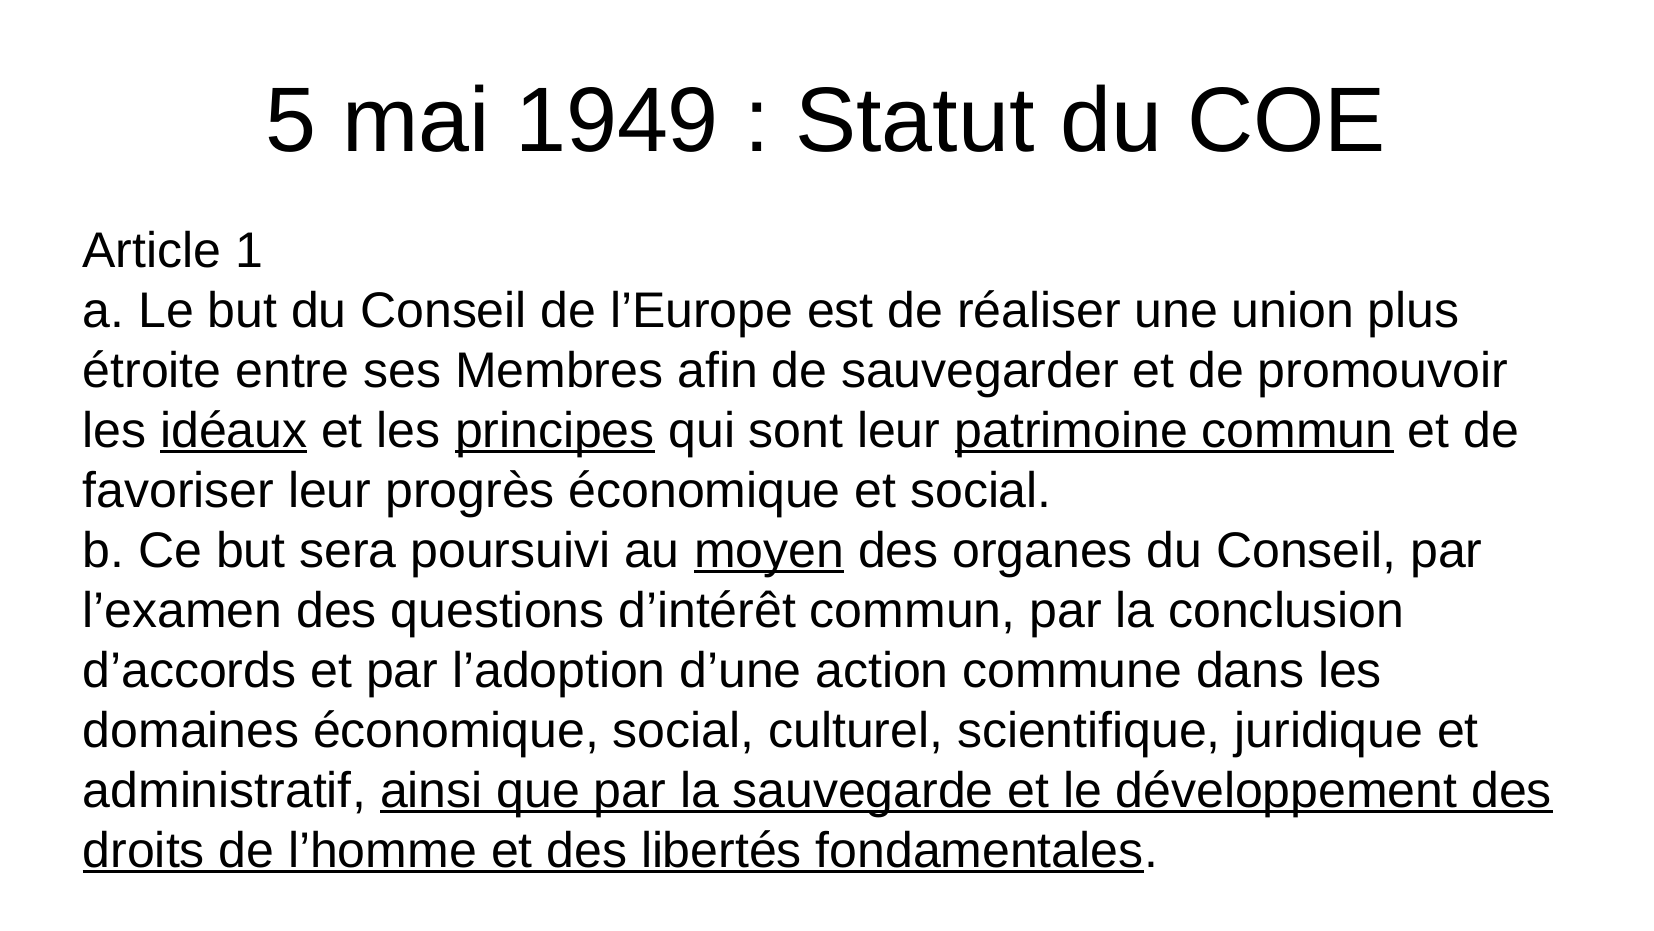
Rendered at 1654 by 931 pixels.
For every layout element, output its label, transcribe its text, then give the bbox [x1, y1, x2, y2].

text_box 5 mai 1949 : Statut du COE [82, 37, 1571, 193]
text_box Article 1 a. Le but du Conseil de l’Europe est de réaliser une union plus étroite entre ses Membres afin de sauvegarder et de promouvoir les idéaux et les principes qui sont leur patrimoine commun et de favoriser leur progrès économique et social. b. Ce but sera poursuivi au moyen des organes du Conseil, par l’examen des questions d’intérêt commun, par la conclusion d’accords et par l’adoption d’une action commune dans les domaines économique, social, culturel, scientifique, juridique et administratif, ainsi que par la sauvegarde et le développement des droits de l’homme et des libertés fondamentales. [82, 217, 1571, 874]
